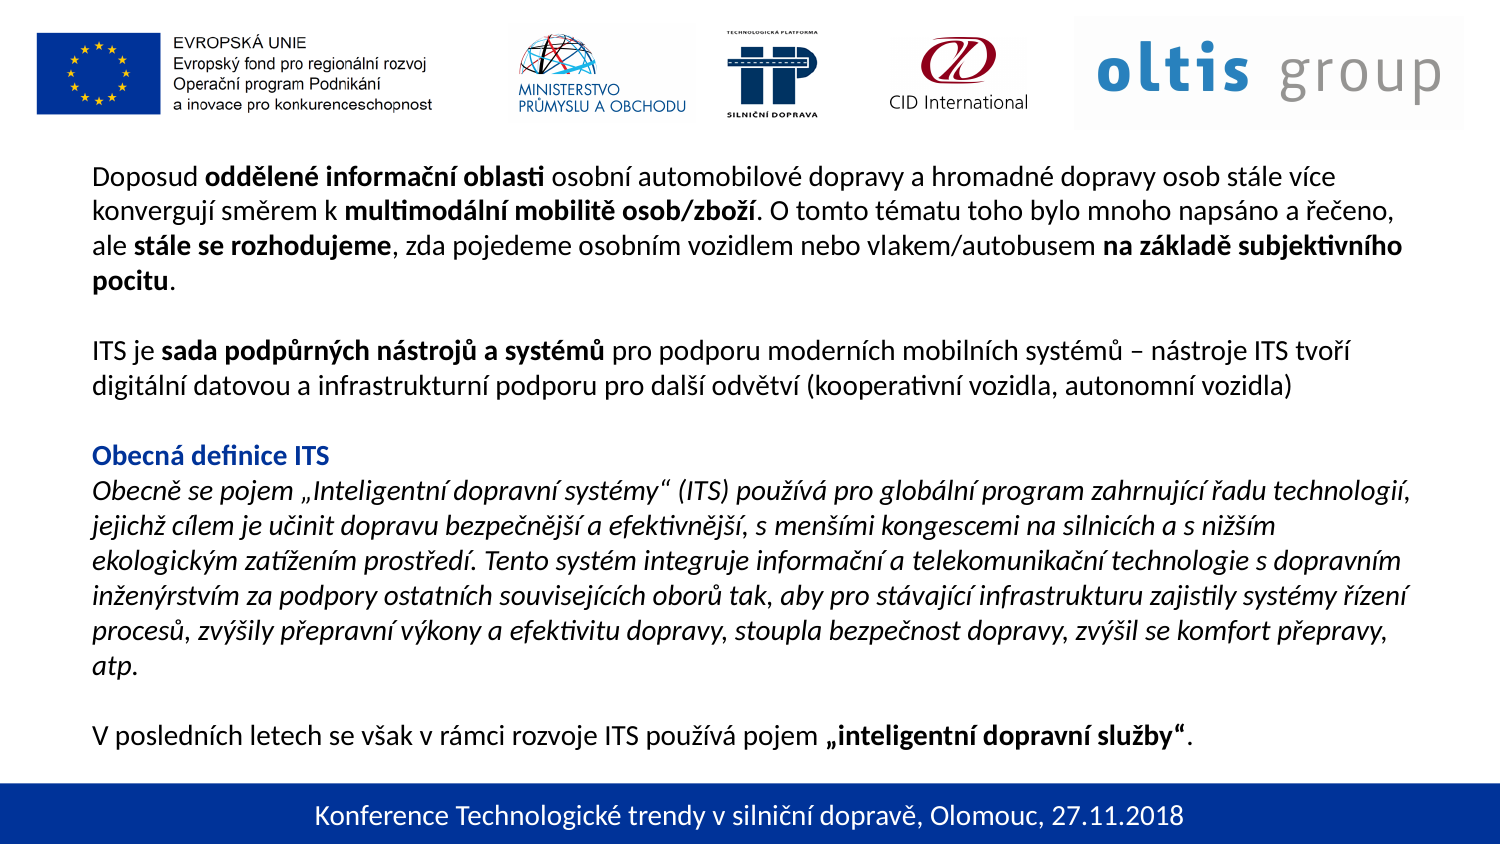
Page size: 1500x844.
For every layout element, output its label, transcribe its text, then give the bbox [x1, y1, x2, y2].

picture [890, 37, 1027, 109]
text_box Doposud oddělené informační oblasti osobní automobilové dopravy a hromadné dopravy osob stále více konvergují směrem k multimodální mobilitě osob/zboží. O tomto tématu toho bylo mnoho napsáno a řečeno, ale stále se rozhodujeme, zda pojedeme osobním vozidlem nebo vlakem/autobusem na základě subjektivního pocitu. ITS je sada podpůrných nástrojů a systémů pro podporu moderních mobilních systémů – nástroje ITS tvoří digitální datovou a infrastrukturní podporu pro další odvětví (kooperativní vozidla, autonomní vozidla) Obecná definice ITS Obecně se pojem „Inteligentní dopravní systémy“ (ITS) používá pro globální program zahrnující řadu technologií, jejichž cílem je učinit dopravu bezpečnější a efektivnější, s menšími kongescemi na silnicích a s nižším ekologickým zatížením prostředí. Tento systém integruje informační a telekomunikační technologie s dopravním inženýrstvím za podpory ostatních souvisejících oborů tak, aby pro stávající infrastrukturu zajistily systémy řízení procesů, zvýšily přepravní výkony a efektivitu dopravy, stoupla bezpečnost dopravy, zvýšil se komfort přepravy, atp. V posledních letech se však v rámci rozvoje ITS používá pojem „inteligentní dopravní služby“. [77, 149, 1429, 759]
picture [715, 27, 830, 119]
picture [9, 5, 490, 141]
picture [508, 23, 696, 123]
picture [1074, 16, 1464, 130]
